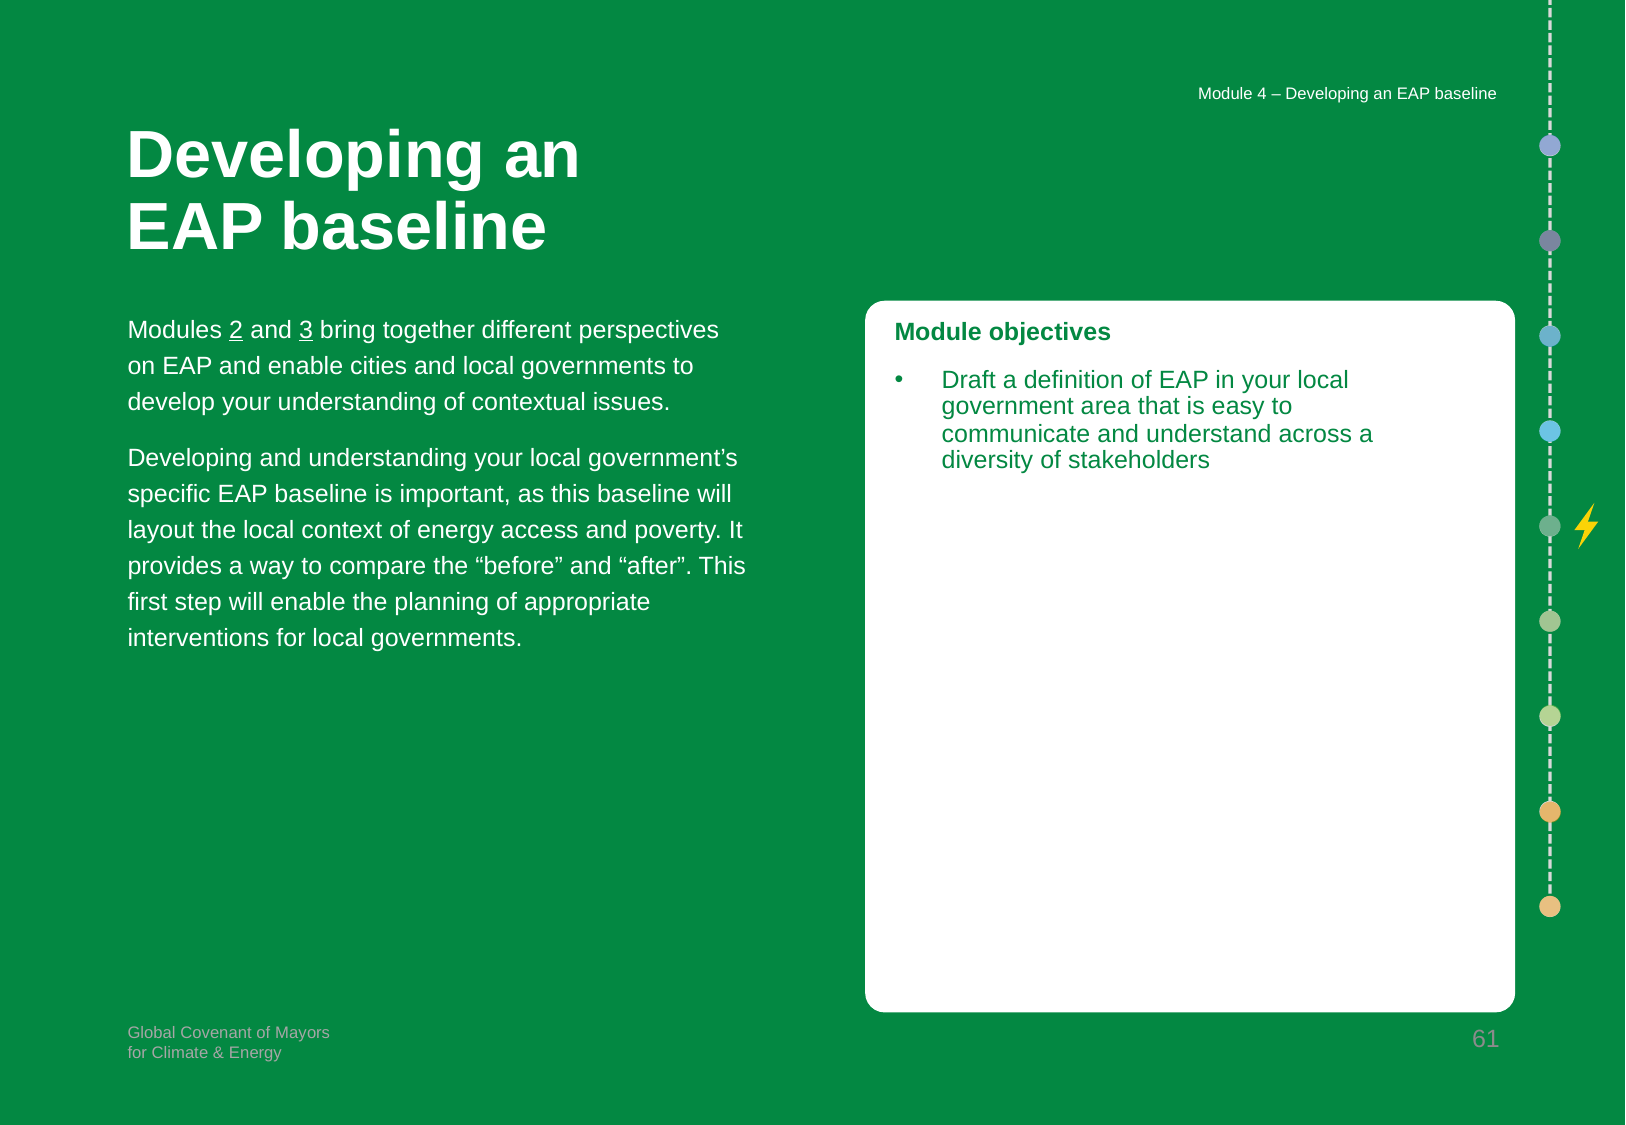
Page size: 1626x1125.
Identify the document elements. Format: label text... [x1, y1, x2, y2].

text_box [1538, 703, 1562, 728]
text_box [1538, 419, 1562, 443]
text_box [1538, 229, 1562, 253]
text_box Modules 2 and 3 bring together different perspectives on EAP and enable cities and local governments to develop your understanding of contextual issues. Developing and understanding your local government’s specific EAP baseline is important, as this baseline will layout the local context of energy access and poverty. It provides a way to compare the “before” and “after”. This first step will enable the planning of appropriate interventions for local governments. [112, 299, 763, 1014]
text_box [1538, 609, 1562, 633]
list Module objectives Draft a definition of EAP in your local government area that is easy to communicate and understand across a diversity of stakeholders [865, 301, 1516, 1041]
text_box [1538, 514, 1562, 538]
text_box [1538, 133, 1562, 157]
title Developing an EAP baseline [111, 112, 863, 275]
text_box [1574, 502, 1599, 549]
text_box [1538, 800, 1562, 824]
slide_number 61 [1437, 1014, 1516, 1075]
text_box [1538, 324, 1562, 348]
text_box [1538, 894, 1562, 918]
list Module 4 – Developing an EAP baseline [999, 75, 1513, 111]
